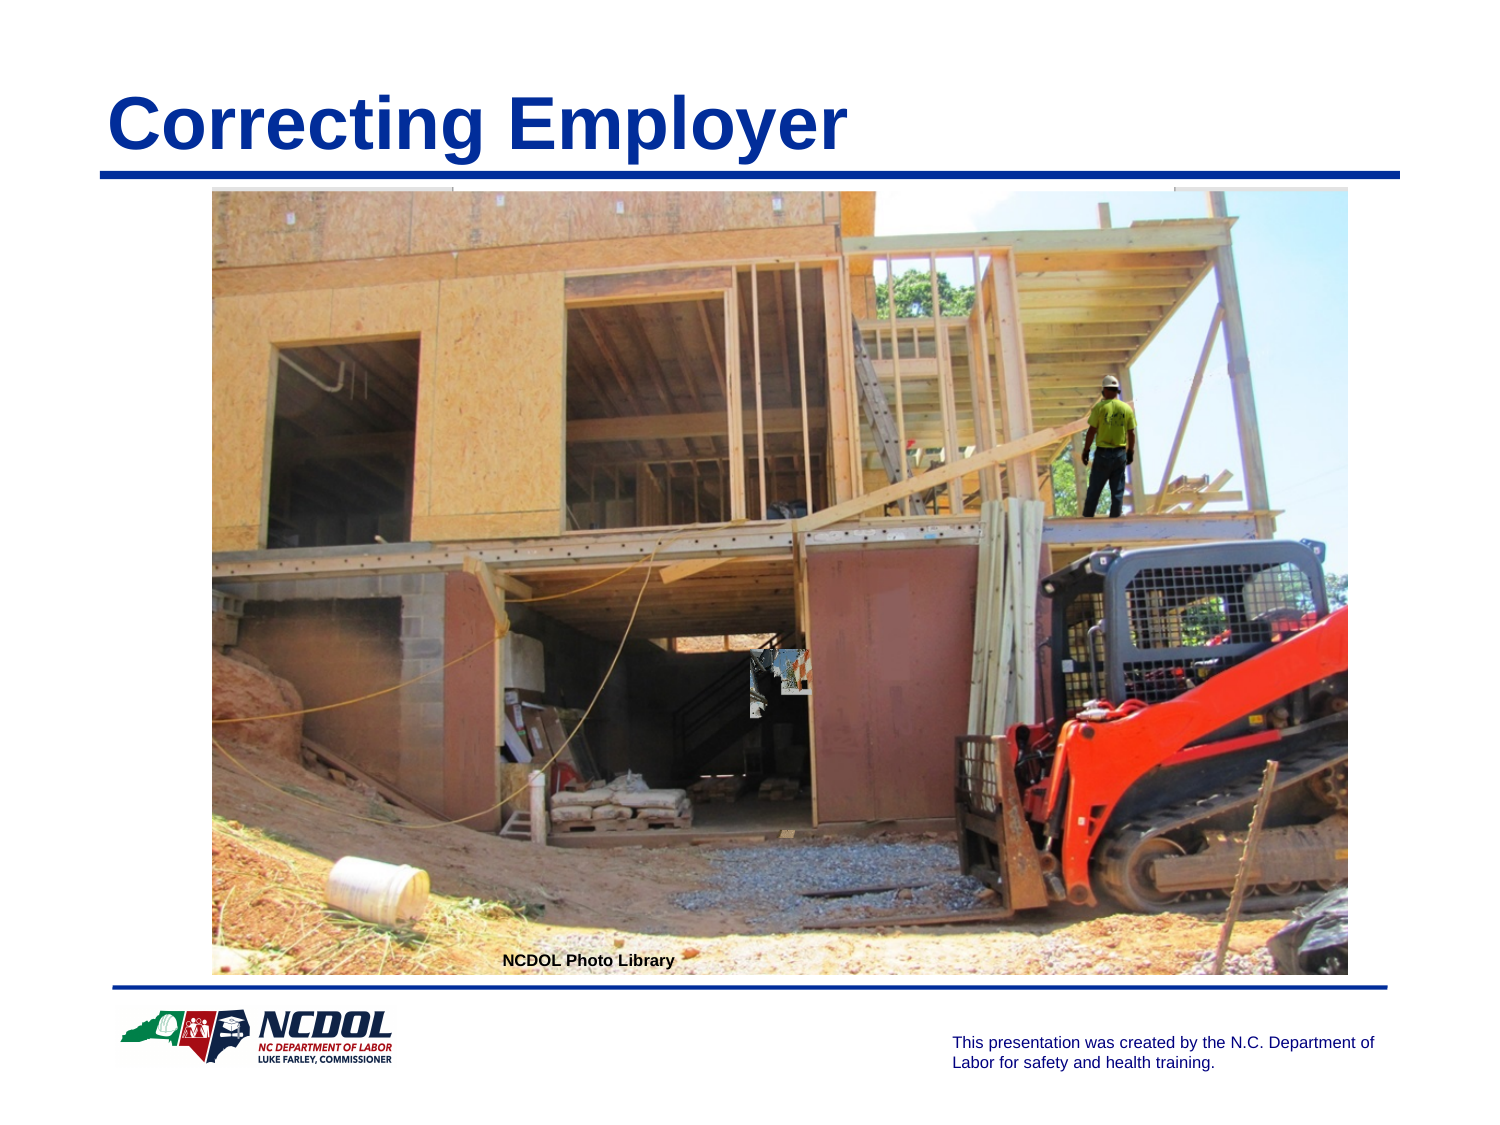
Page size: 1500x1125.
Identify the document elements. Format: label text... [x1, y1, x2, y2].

title Correcting Employer [99, 75, 1400, 166]
picture [212, 187, 1348, 976]
picture [115, 1005, 397, 1068]
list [749, 649, 813, 838]
